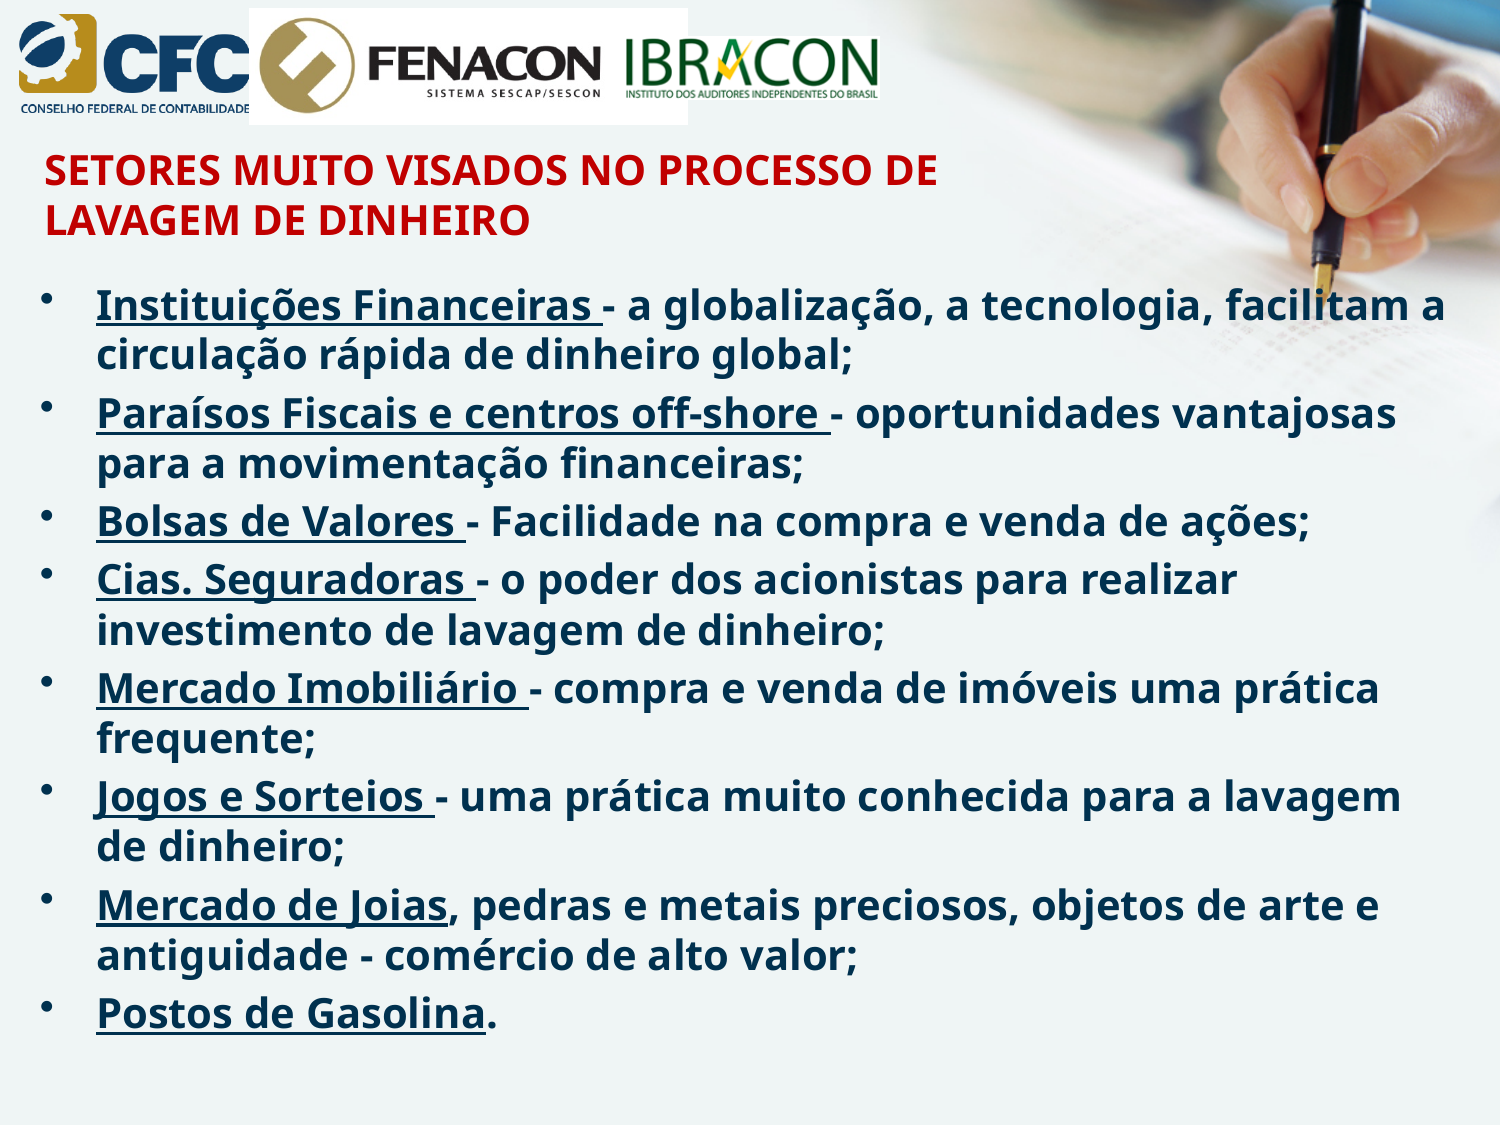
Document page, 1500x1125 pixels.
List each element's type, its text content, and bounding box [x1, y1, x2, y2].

text_box Instituições Financeiras - a globalização, a tecnologia, facilitam a circulação rápida de dinheiro global; Paraísos Fiscais e centros off-shore - oportunidades vantajosas para a movimentação financeiras; Bolsas de Valores - Facilidade na compra e venda de ações; Cias. Seguradoras - o poder dos acionistas para realizar investimento de lavagem de dinheiro; Mercado Imobiliário - compra e venda de imóveis uma prática frequente; Jogos e Sorteios - uma prática muito conhecida para a lavagem de dinheiro; Mercado de Joias, pedras e metais preciosos, objetos de arte e antiguidade - comércio de alto valor; Postos de Gasolina. [24, 212, 1467, 1087]
picture [0, 0, 1500, 1125]
text_box SETORES MUITO VISADOS NO PROCESSO DE LAVAGEM DE DINHEIRO [29, 87, 1150, 212]
